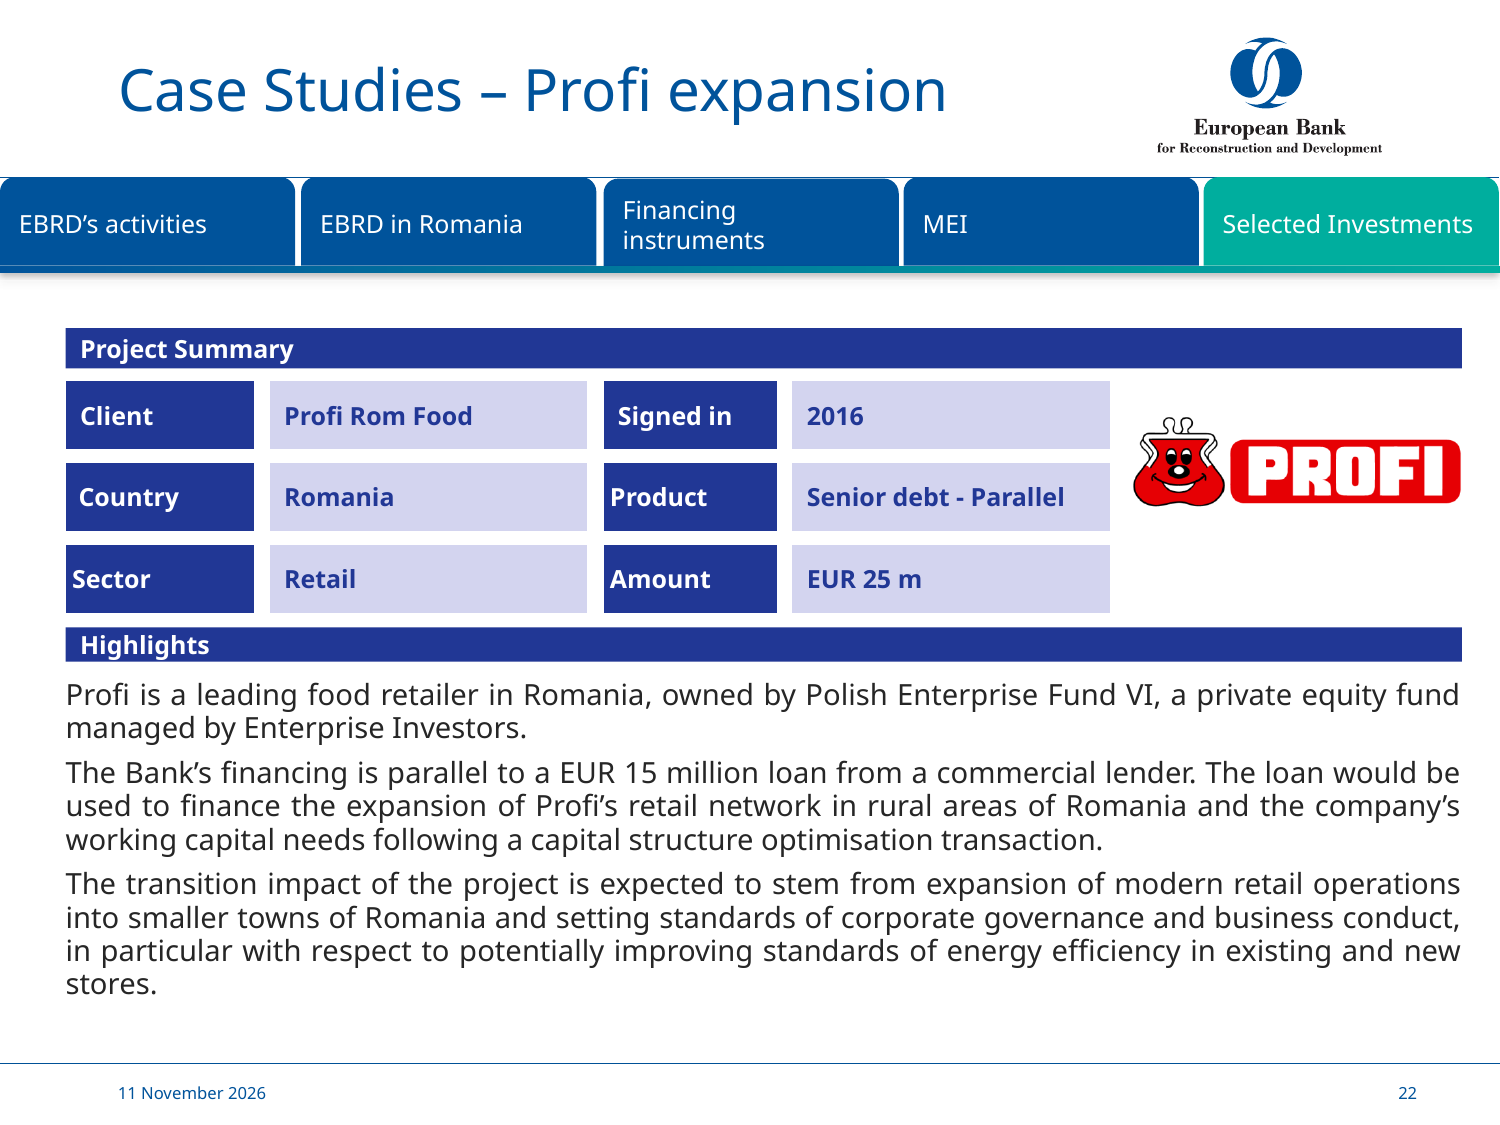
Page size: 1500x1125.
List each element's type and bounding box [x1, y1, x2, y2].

text_box [0, 0, 1477, 175]
text_box [0, 280, 1477, 1125]
picture [1131, 415, 1463, 510]
text_box [0, 176, 1500, 274]
